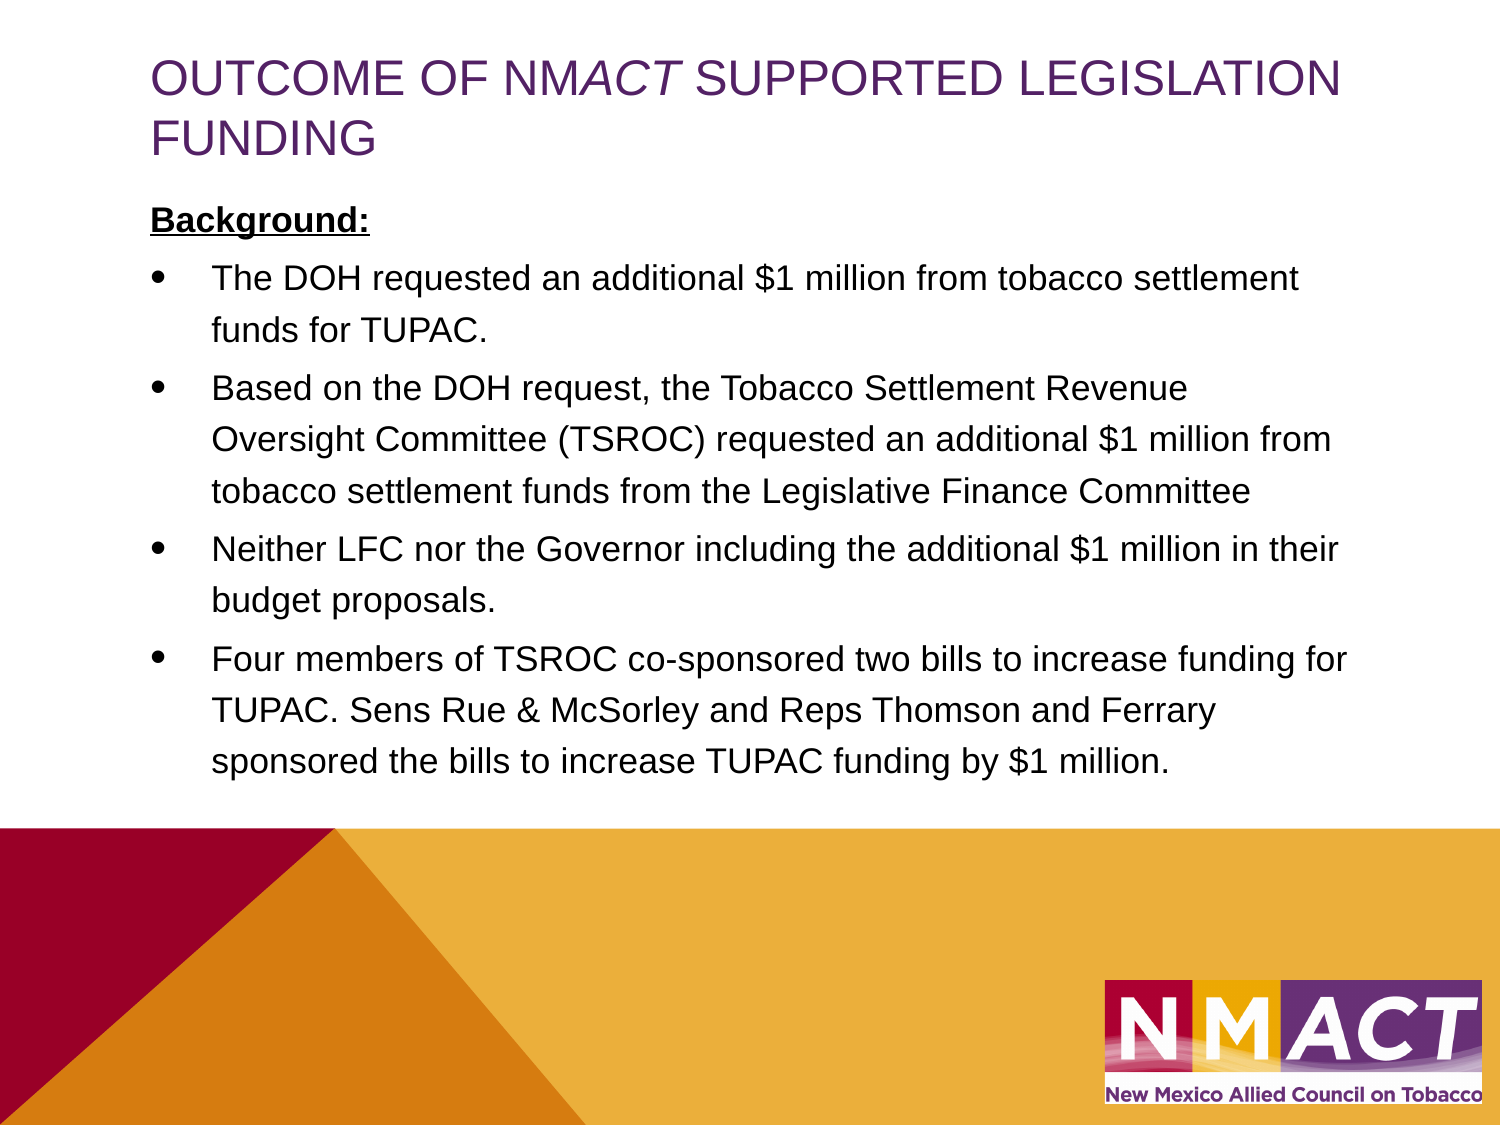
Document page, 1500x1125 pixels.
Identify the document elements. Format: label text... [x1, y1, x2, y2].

title Outcome of nmact supported legislation funding [135, 60, 1369, 150]
picture [1104, 980, 1482, 1104]
list Background: The DOH requested an additional $1 million from tobacco settlement funds for TUPAC. Based on the DOH request, the Tobacco Settlement Revenue Oversight Committee (TSROC) requested an additional $1 million from tobacco settlement funds from the Legislative Finance Committee Neither LFC nor the Governor including the additional $1 million in their budget proposals. Four members of TSROC co-sponsored two bills to increase funding for TUPAC. Sens Rue & McSorley and Reps Thomson and Ferrary sponsored the bills to increase TUPAC funding by $1 million. [135, 180, 1369, 829]
